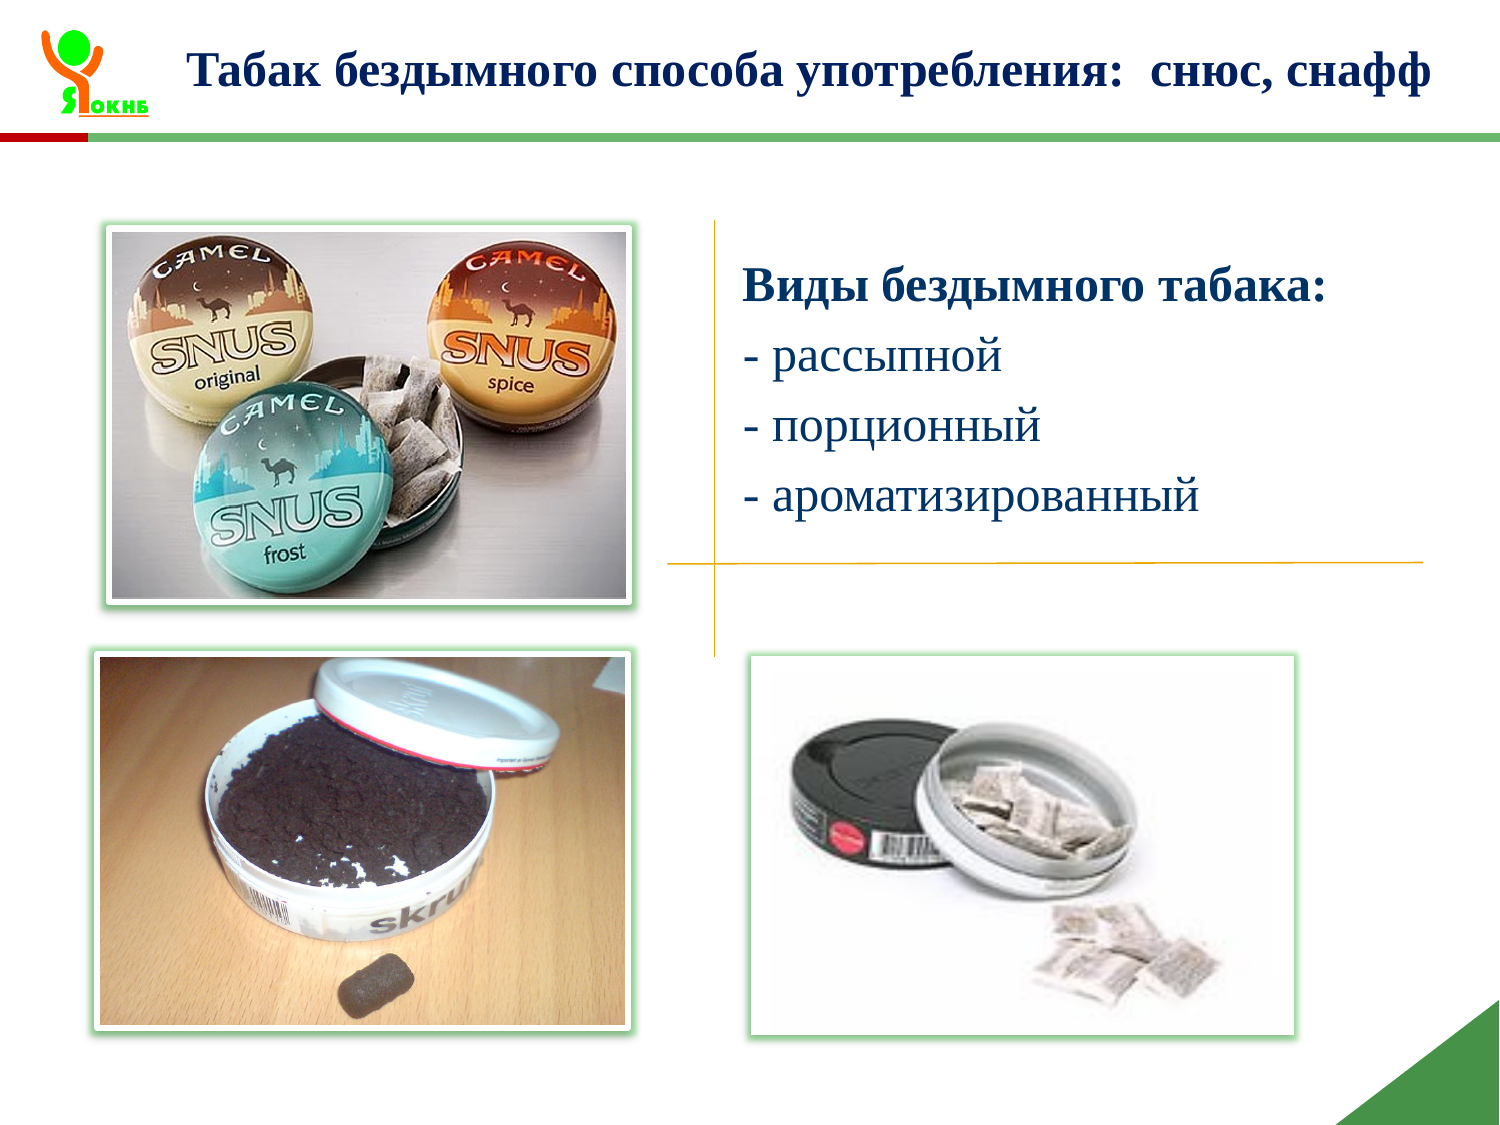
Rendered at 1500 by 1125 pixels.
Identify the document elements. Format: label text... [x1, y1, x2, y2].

title Табак бездымного способа употребления: снюс, снафф [149, 30, 1471, 103]
picture [40, 30, 149, 118]
list Виды бездымного табака: - рассыпной - порционный - ароматизированный [727, 243, 1500, 1031]
text_box [1331, 998, 1500, 1125]
picture [111, 231, 627, 600]
picture [100, 656, 626, 1025]
picture [751, 656, 1294, 1036]
